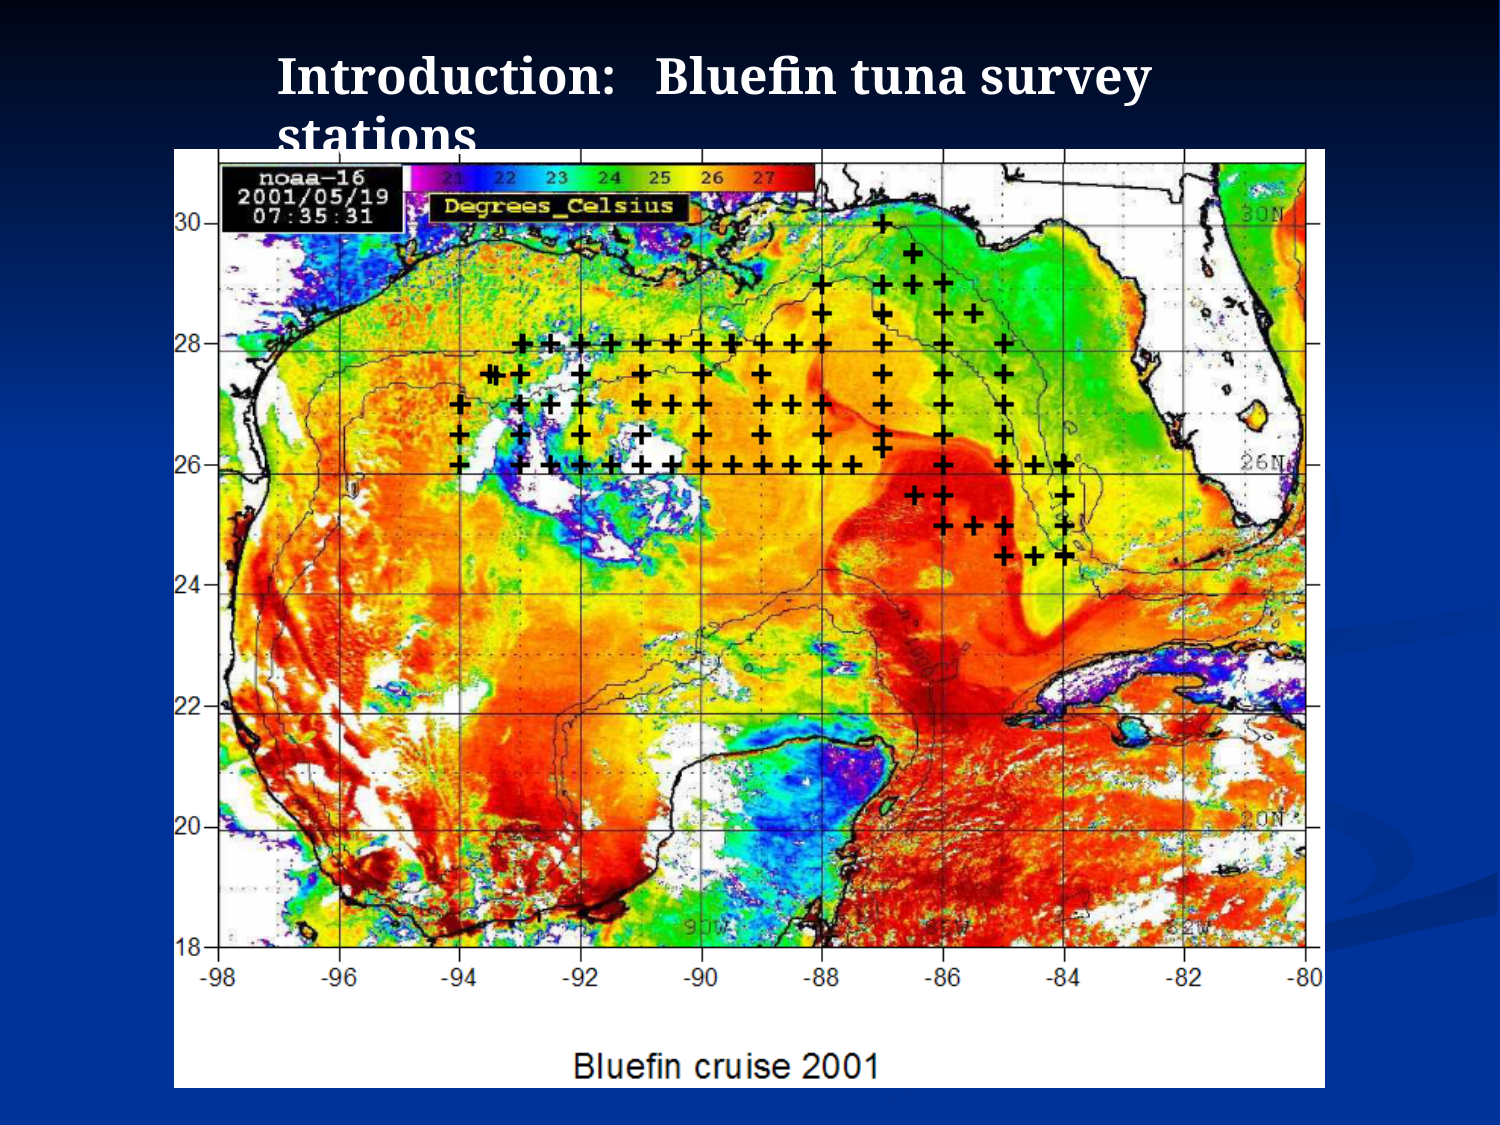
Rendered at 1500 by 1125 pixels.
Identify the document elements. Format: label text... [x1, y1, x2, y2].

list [174, 149, 1325, 1088]
text_box Introduction: Bluefin tuna survey stations [262, 37, 1263, 148]
